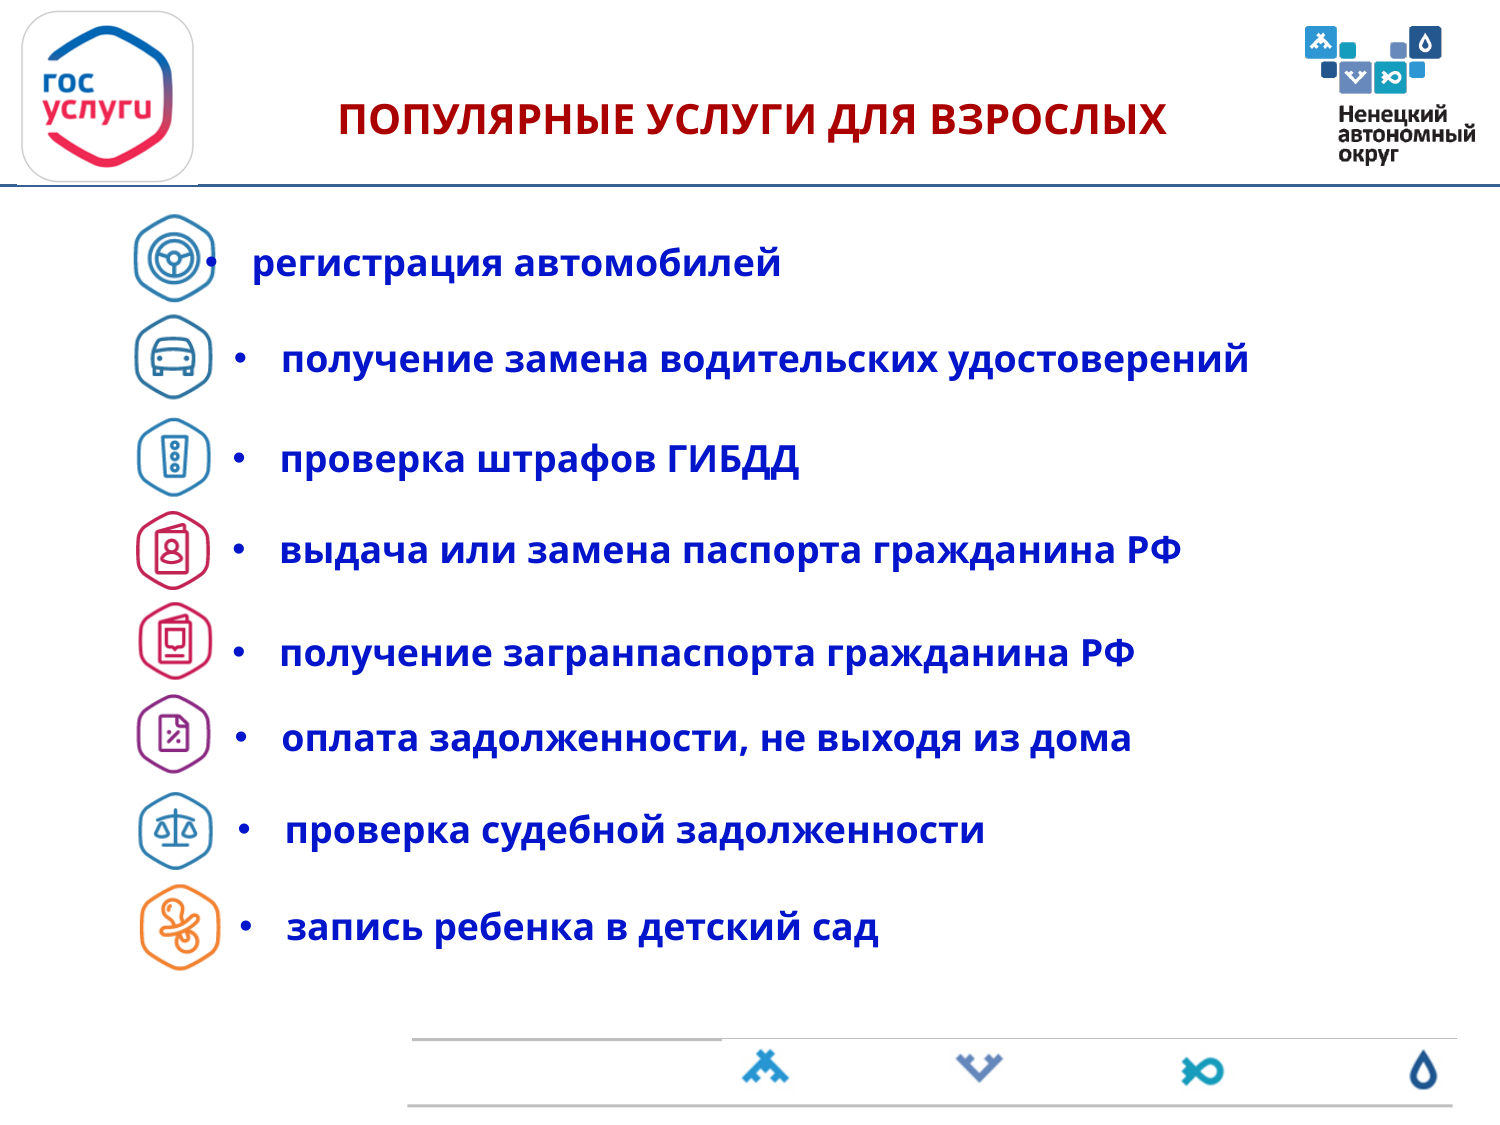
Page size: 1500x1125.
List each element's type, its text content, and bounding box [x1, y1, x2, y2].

picture [127, 202, 221, 408]
picture [17, 7, 198, 185]
text_box регистрация автомобилей [225, 231, 798, 292]
text_box ПОПУЛЯРНЫЕ УСЛУГИ ДЛЯ ВЗРОСЛЫХ [203, 71, 1299, 151]
text_box оплата задолженности, не выходя из дома [225, 703, 1259, 767]
text_box проверка штрафов ГИБДД [225, 427, 1129, 487]
text_box запись ребенка в детский сад [229, 892, 1264, 956]
picture [1304, 26, 1475, 281]
picture [126, 411, 225, 976]
text_box выдача или замена паспорта гражданина РФ [224, 518, 1235, 579]
picture [722, 1039, 1458, 1104]
text_box получение загранпаспорта гражданина РФ [229, 621, 1241, 682]
text_box получение замена водительских удостоверений [225, 327, 1271, 388]
text_box проверка судебной задолженности [225, 795, 1262, 859]
